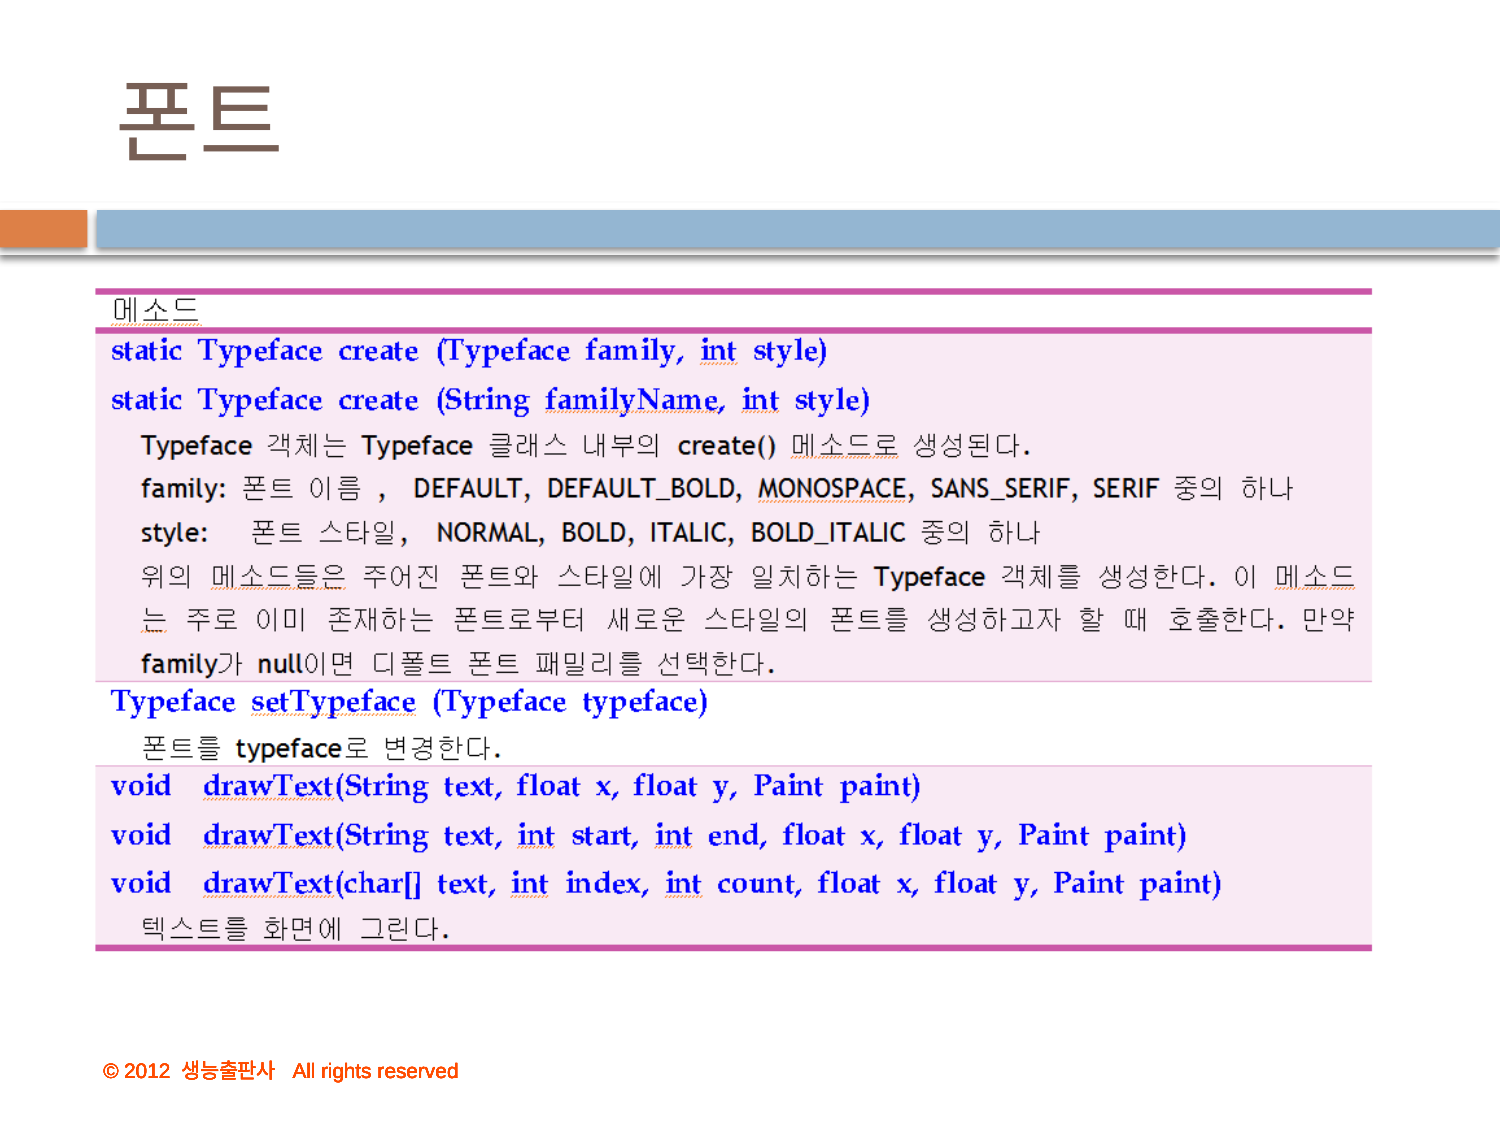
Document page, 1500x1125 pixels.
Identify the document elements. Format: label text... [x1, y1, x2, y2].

title 폰트 [100, 37, 1438, 200]
picture [79, 278, 1390, 963]
